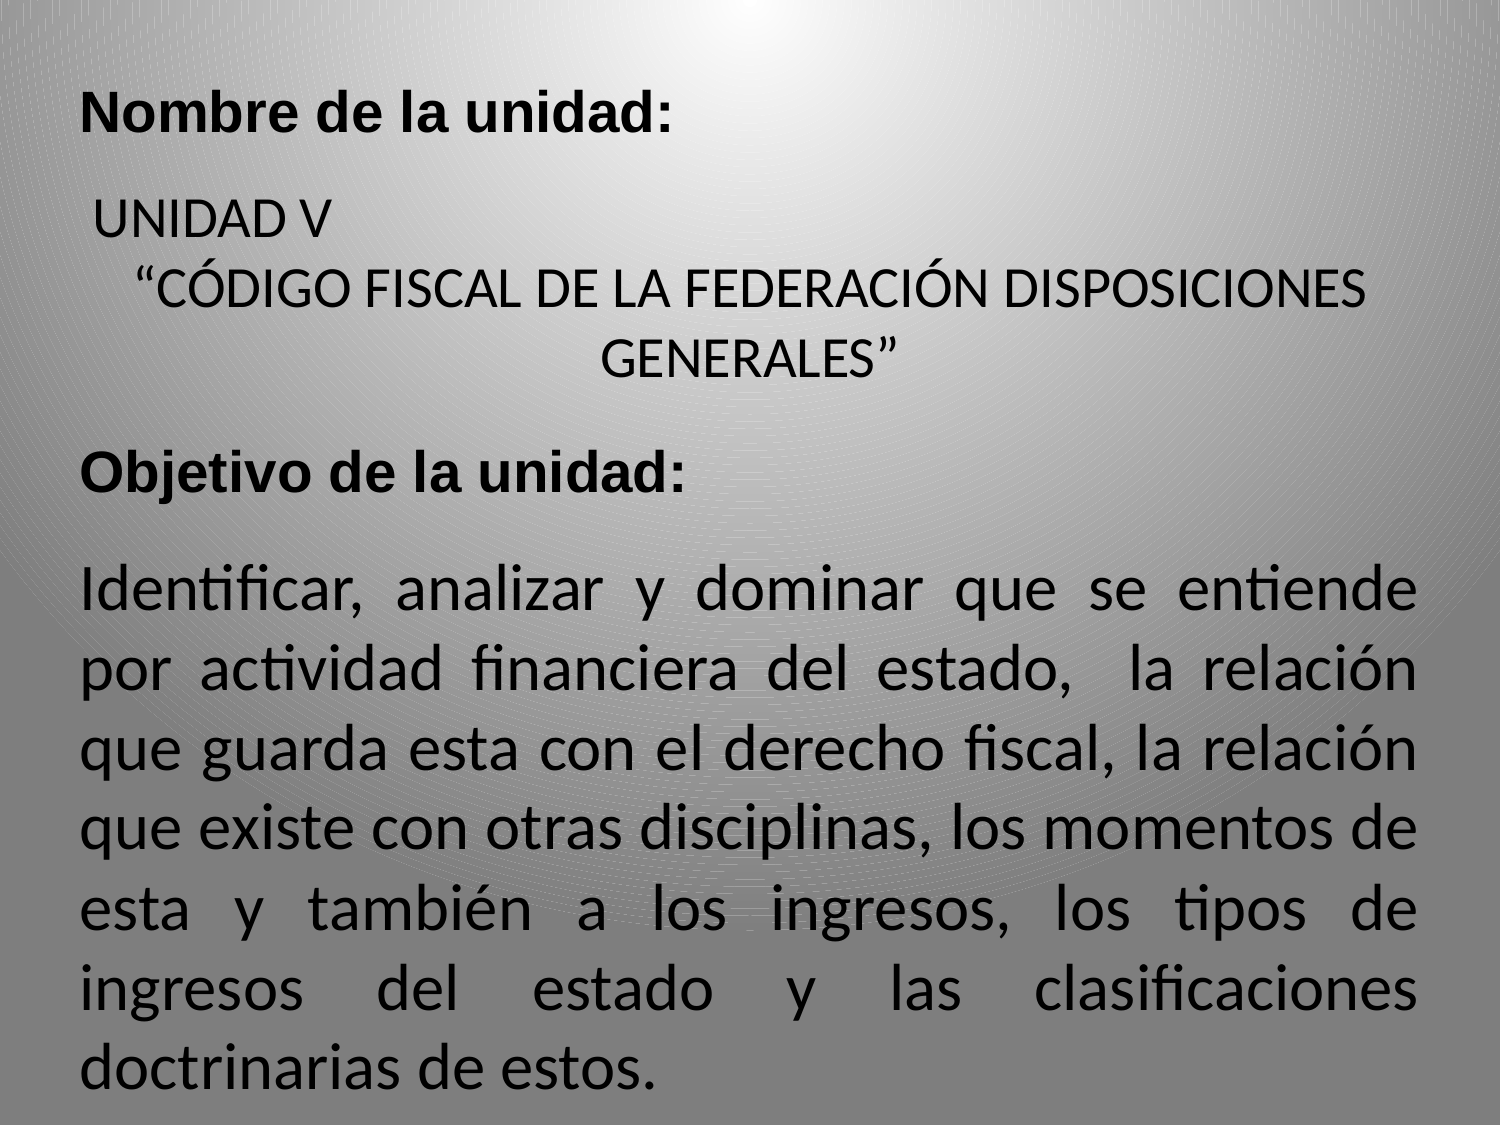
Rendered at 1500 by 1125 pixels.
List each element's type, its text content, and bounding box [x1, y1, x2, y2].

text_box Nombre de la unidad: UNIDAD V “CÓDIGO FISCAL DE LA FEDERACIÓN DISPOSICIONES GENERALES” Objetivo de la unidad: Identificar, analizar y dominar que se entiende por actividad financiera del estado, la relación que guarda esta con el derecho fiscal, la relación que existe con otras disciplinas, los momentos de esta y también a los ingresos, los tipos de ingresos del estado y las clasificaciones doctrinarias de estos. [64, 66, 1436, 1111]
